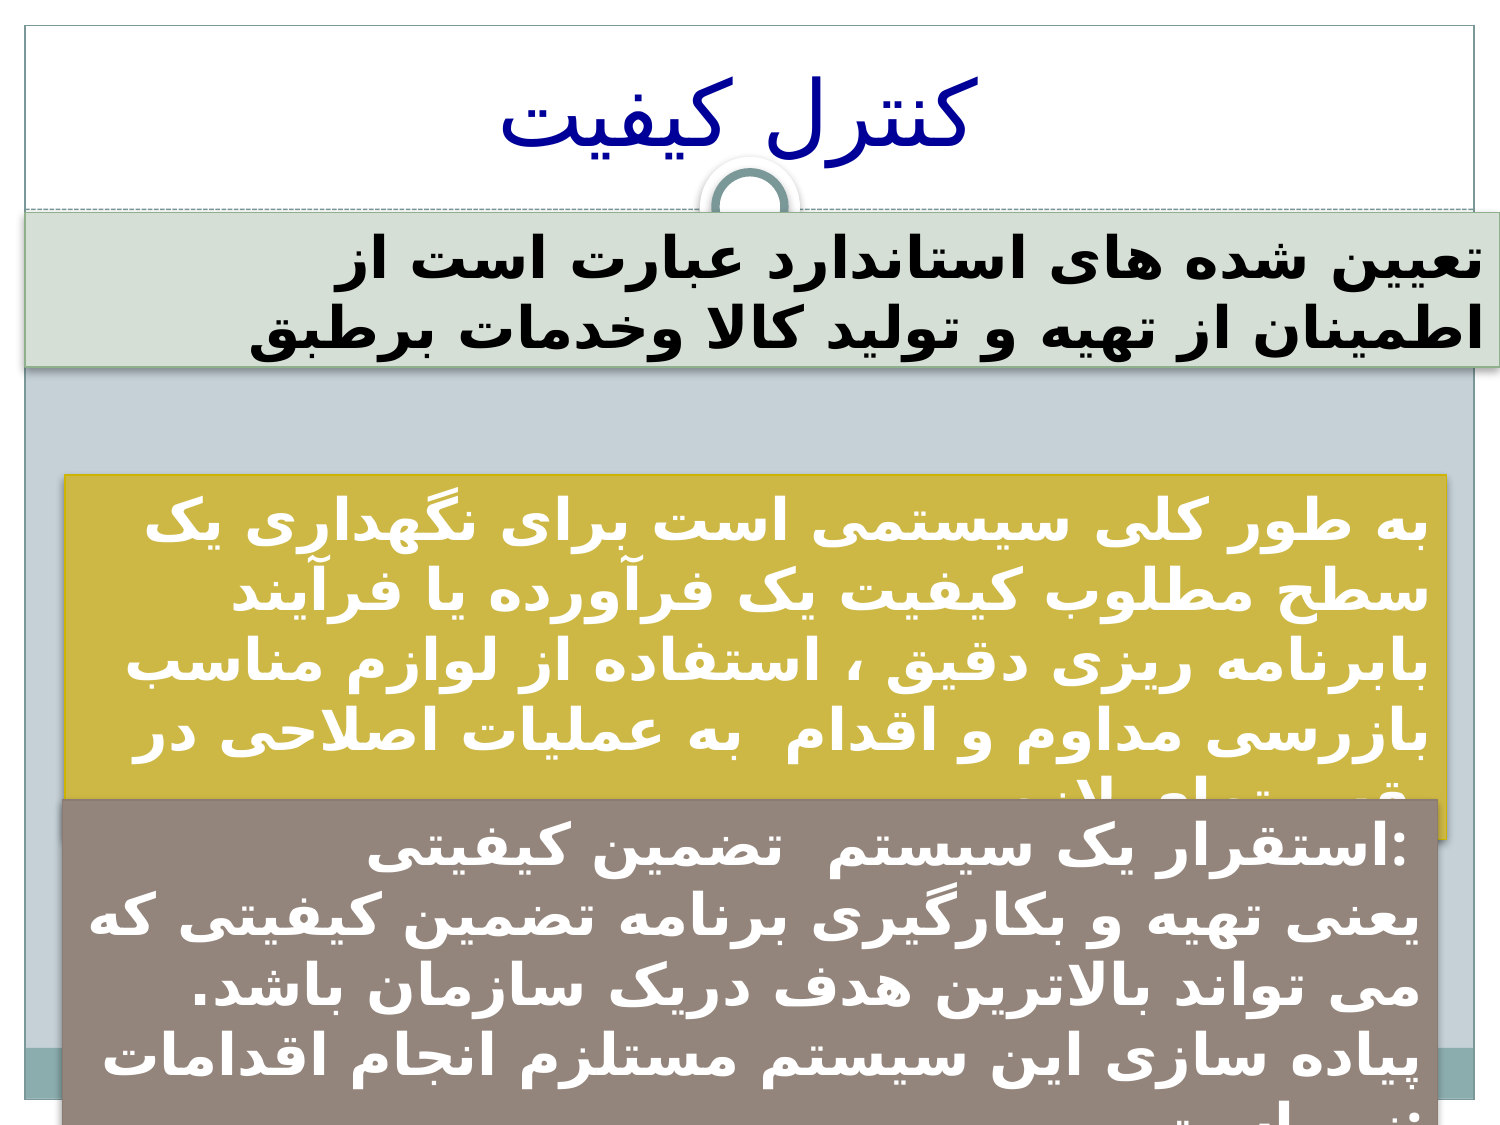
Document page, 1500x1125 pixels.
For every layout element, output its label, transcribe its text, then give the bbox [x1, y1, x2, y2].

text_box تعیین شده های استاندارد عبارت است از اطمینان از تهیه و تولید کالا وخدمات برطبق [24, 212, 1500, 368]
text_box استقرار یک سیستم تضمین کیفیتی: یعنی تهیه و بکارگیری برنامه تضمین کیفیتی که می تواند بالاترین هدف دریک سازمان باشد. پیاده سازی این سیستم مستلزم انجام اقدامات زیر است: [62, 799, 1438, 1125]
text_box به طور کلی سیستمی است برای نگهداری یک سطح مطلوب کیفیت یک فرآورده یا فرآیند بابرنامه ریزی دقیق ، استفاده از لوازم مناسب بازرسی مداوم و اقدام به عملیات اصلاحی در قسمتهای لازم [64, 474, 1447, 840]
text_box کنترل کیفیت [549, 0, 928, 210]
